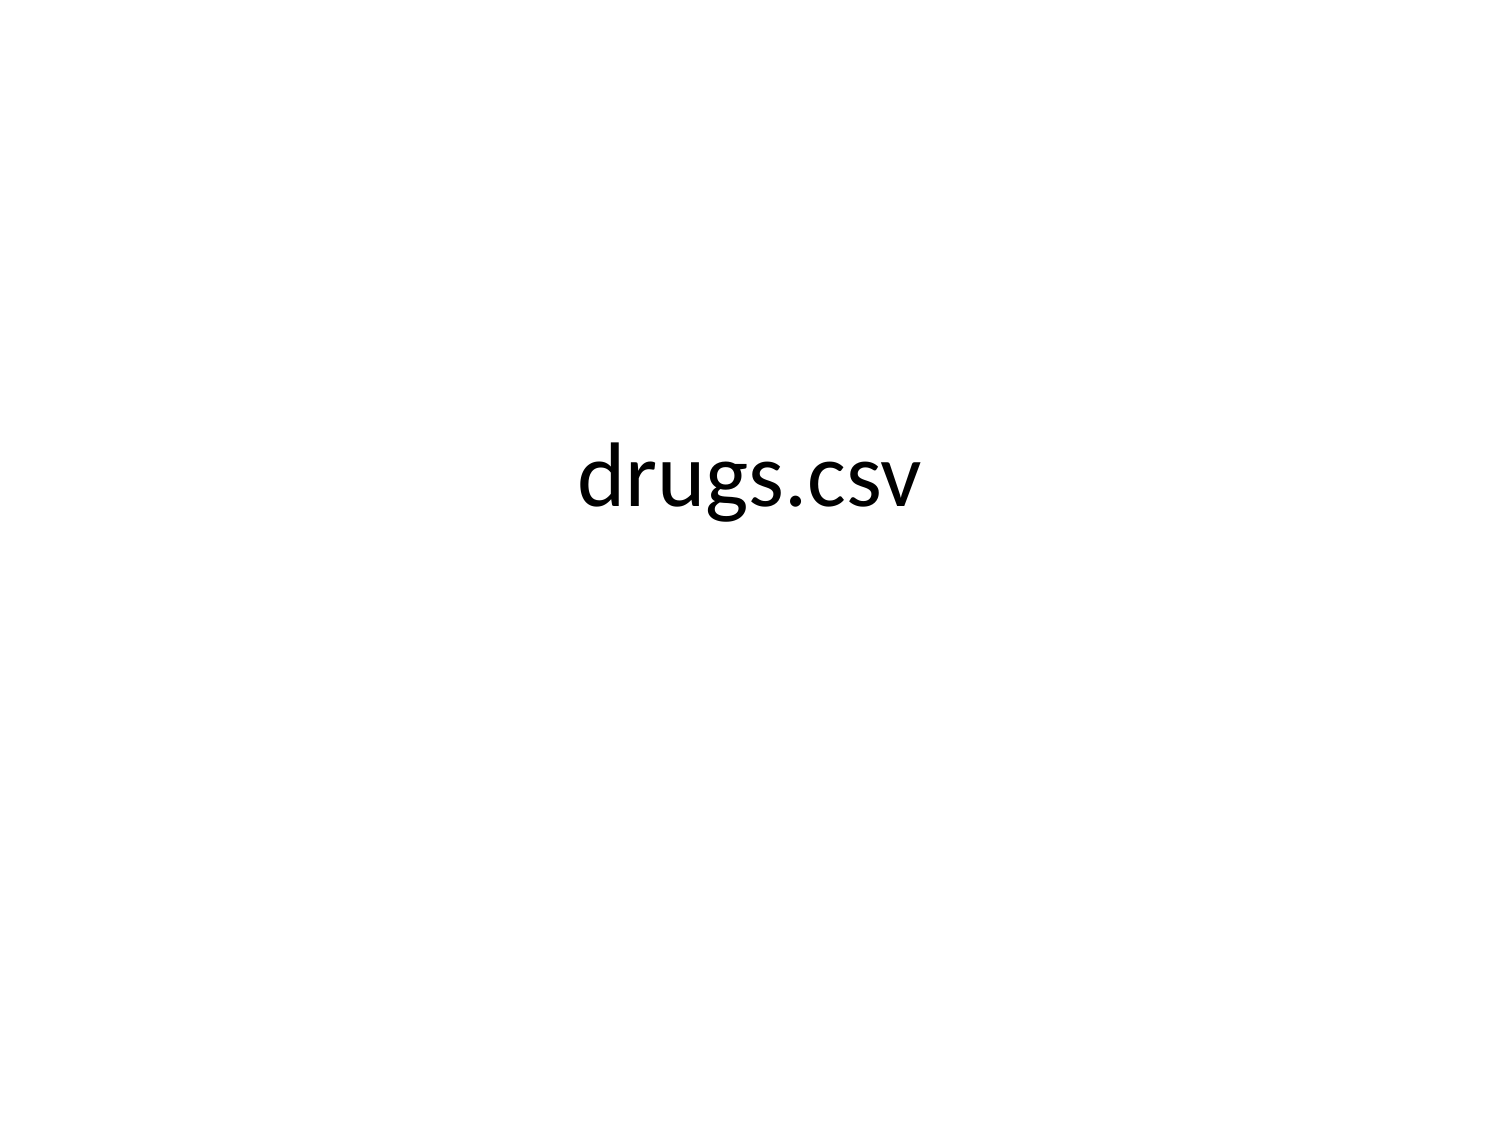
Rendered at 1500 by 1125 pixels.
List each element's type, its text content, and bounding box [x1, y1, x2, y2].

title drugs.csv [112, 349, 1388, 591]
